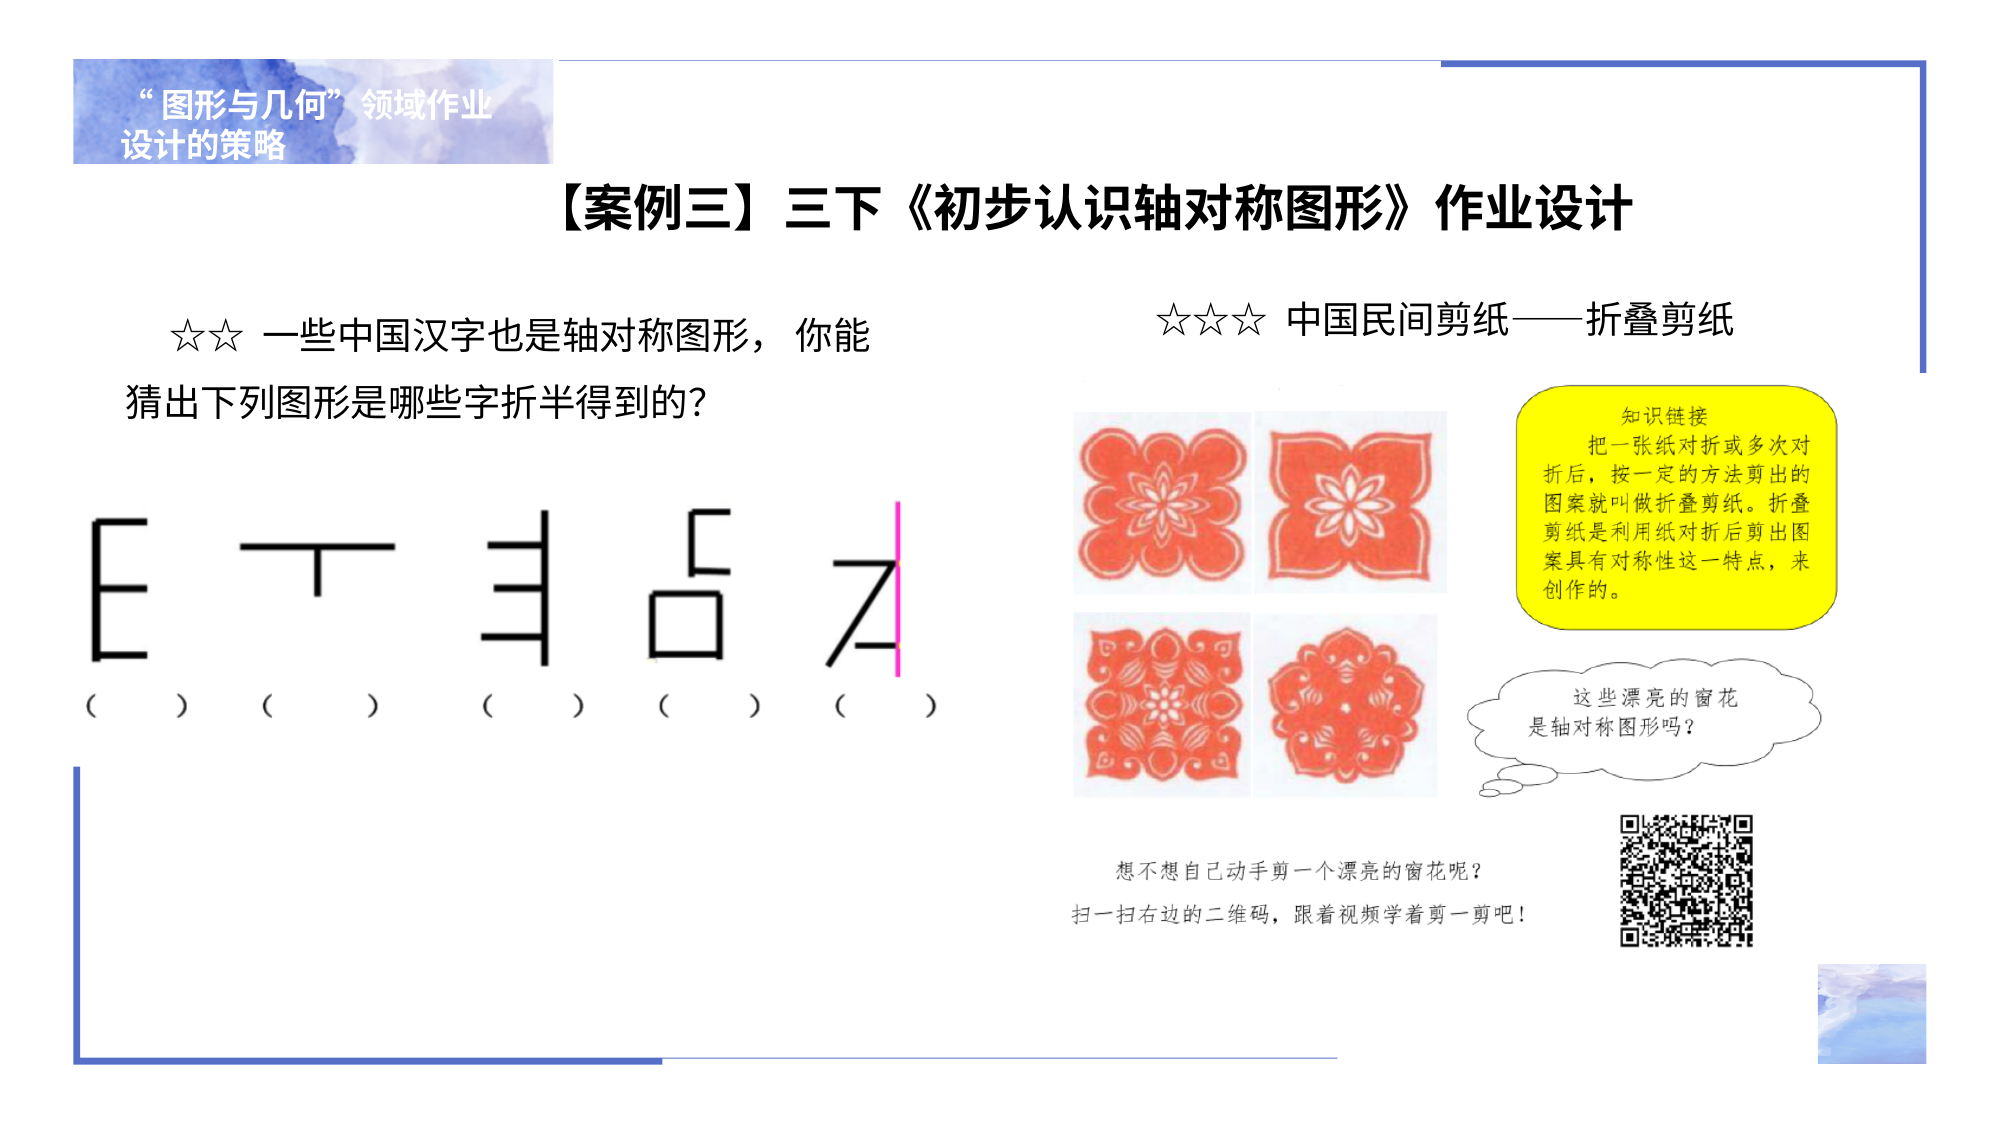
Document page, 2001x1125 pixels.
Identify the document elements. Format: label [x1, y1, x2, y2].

picture [1056, 381, 1887, 964]
text_box [73, 60, 1927, 1066]
picture [54, 495, 960, 750]
